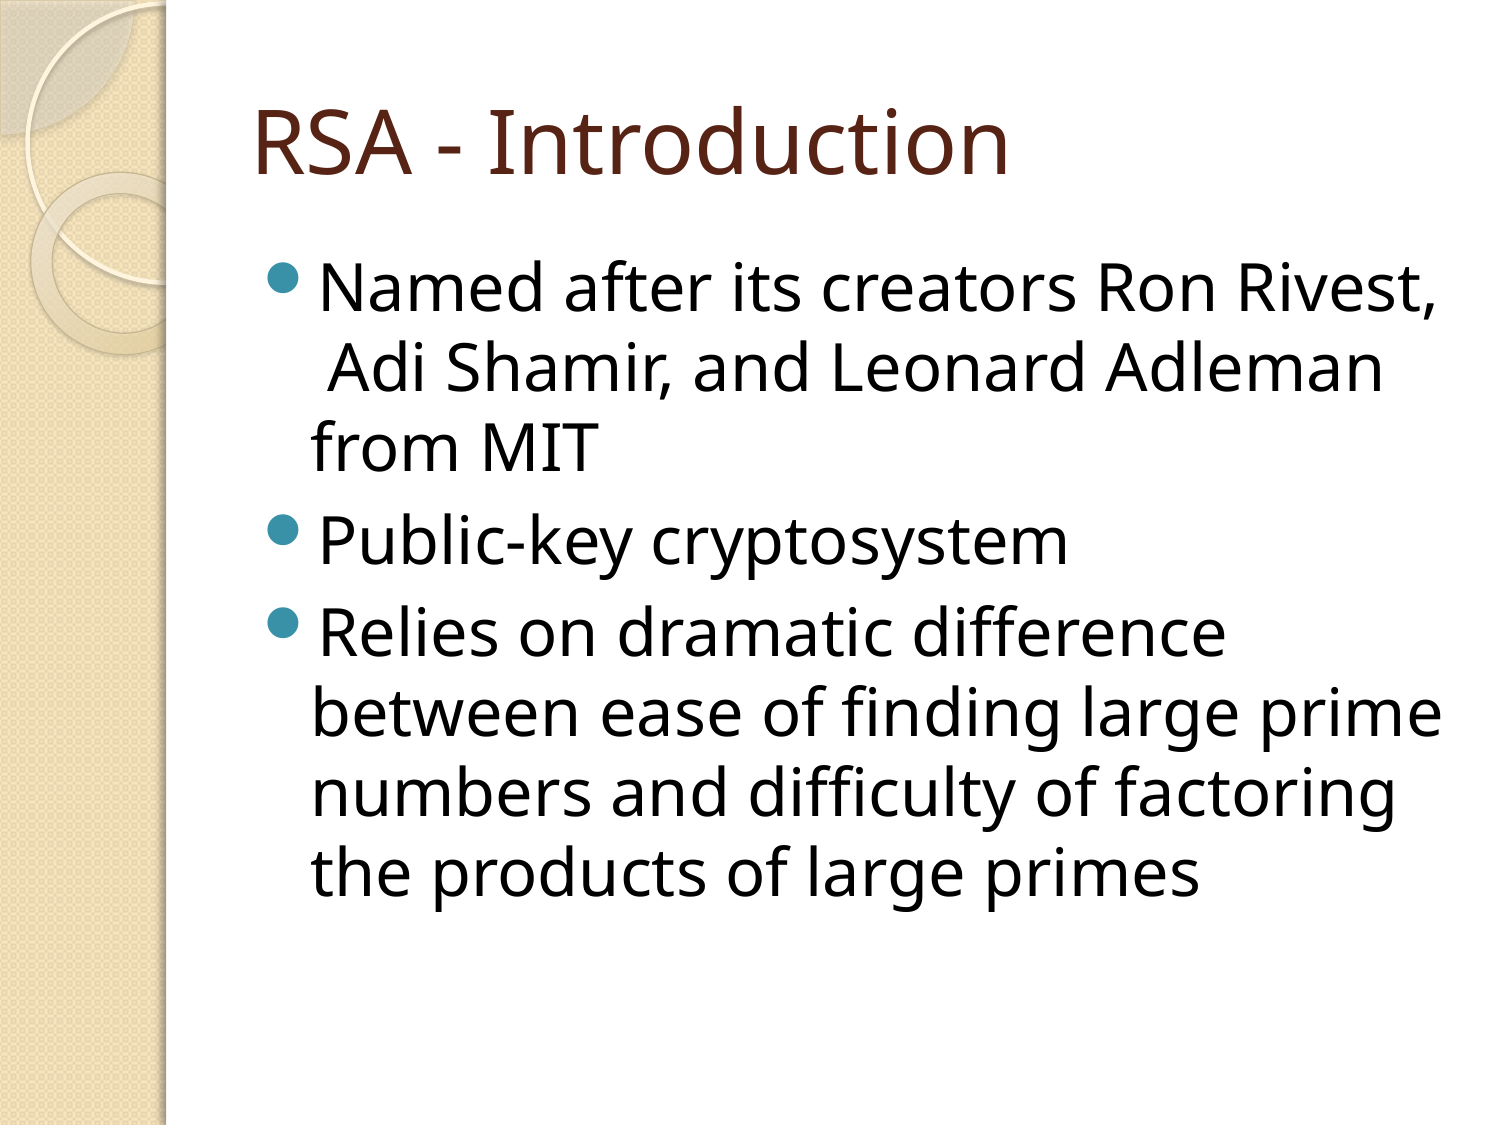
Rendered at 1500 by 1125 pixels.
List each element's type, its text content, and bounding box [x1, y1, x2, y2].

list Named after its creators Ron Rivest, Adi Shamir, and Leonard Adleman from MIT Public-key cryptosystem Relies on dramatic difference between ease of finding large prime numbers and difficulty of factoring the products of large primes [235, 237, 1466, 1026]
title RSA - Introduction [235, 45, 1466, 233]
